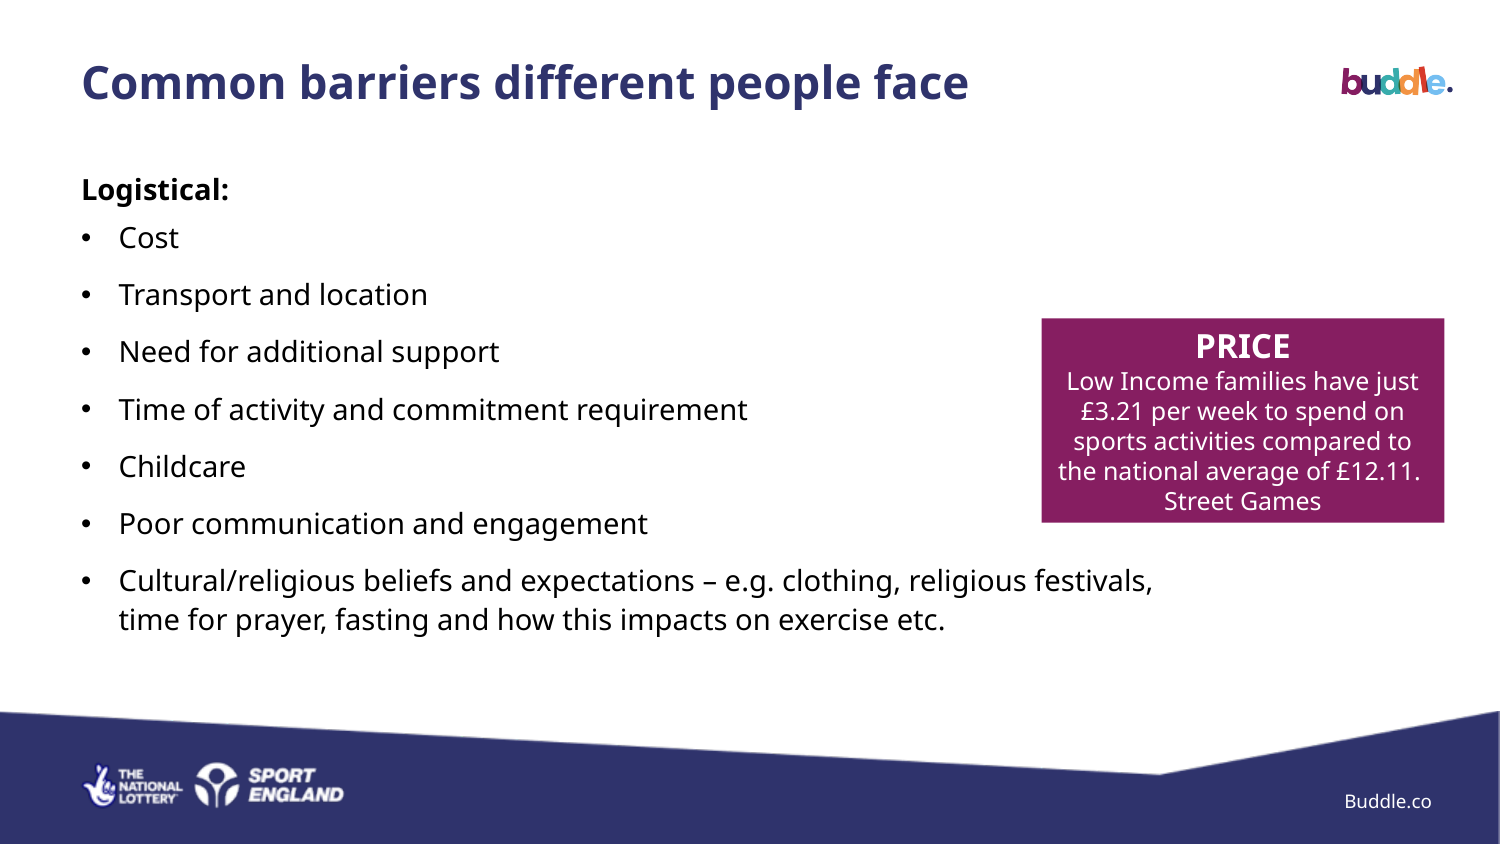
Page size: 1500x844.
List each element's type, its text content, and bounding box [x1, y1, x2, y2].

text_box Common barriers different people face [66, 52, 1274, 193]
picture [1340, 65, 1454, 96]
text_box PRICE Low Income families have just £3.21 per week to spend on sports activities compared to the national average of £12.11. Street Games [1041, 318, 1445, 523]
picture [0, 711, 1500, 844]
text_box Logistical: Cost Transport and location Need for additional support Time of activity and commitment requirement Childcare Poor communication and engagement Cultural/religious beliefs and expectations – e.g. clothing, religious festivals, time for prayer, fasting and how this impacts on exercise etc. [66, 167, 1213, 725]
